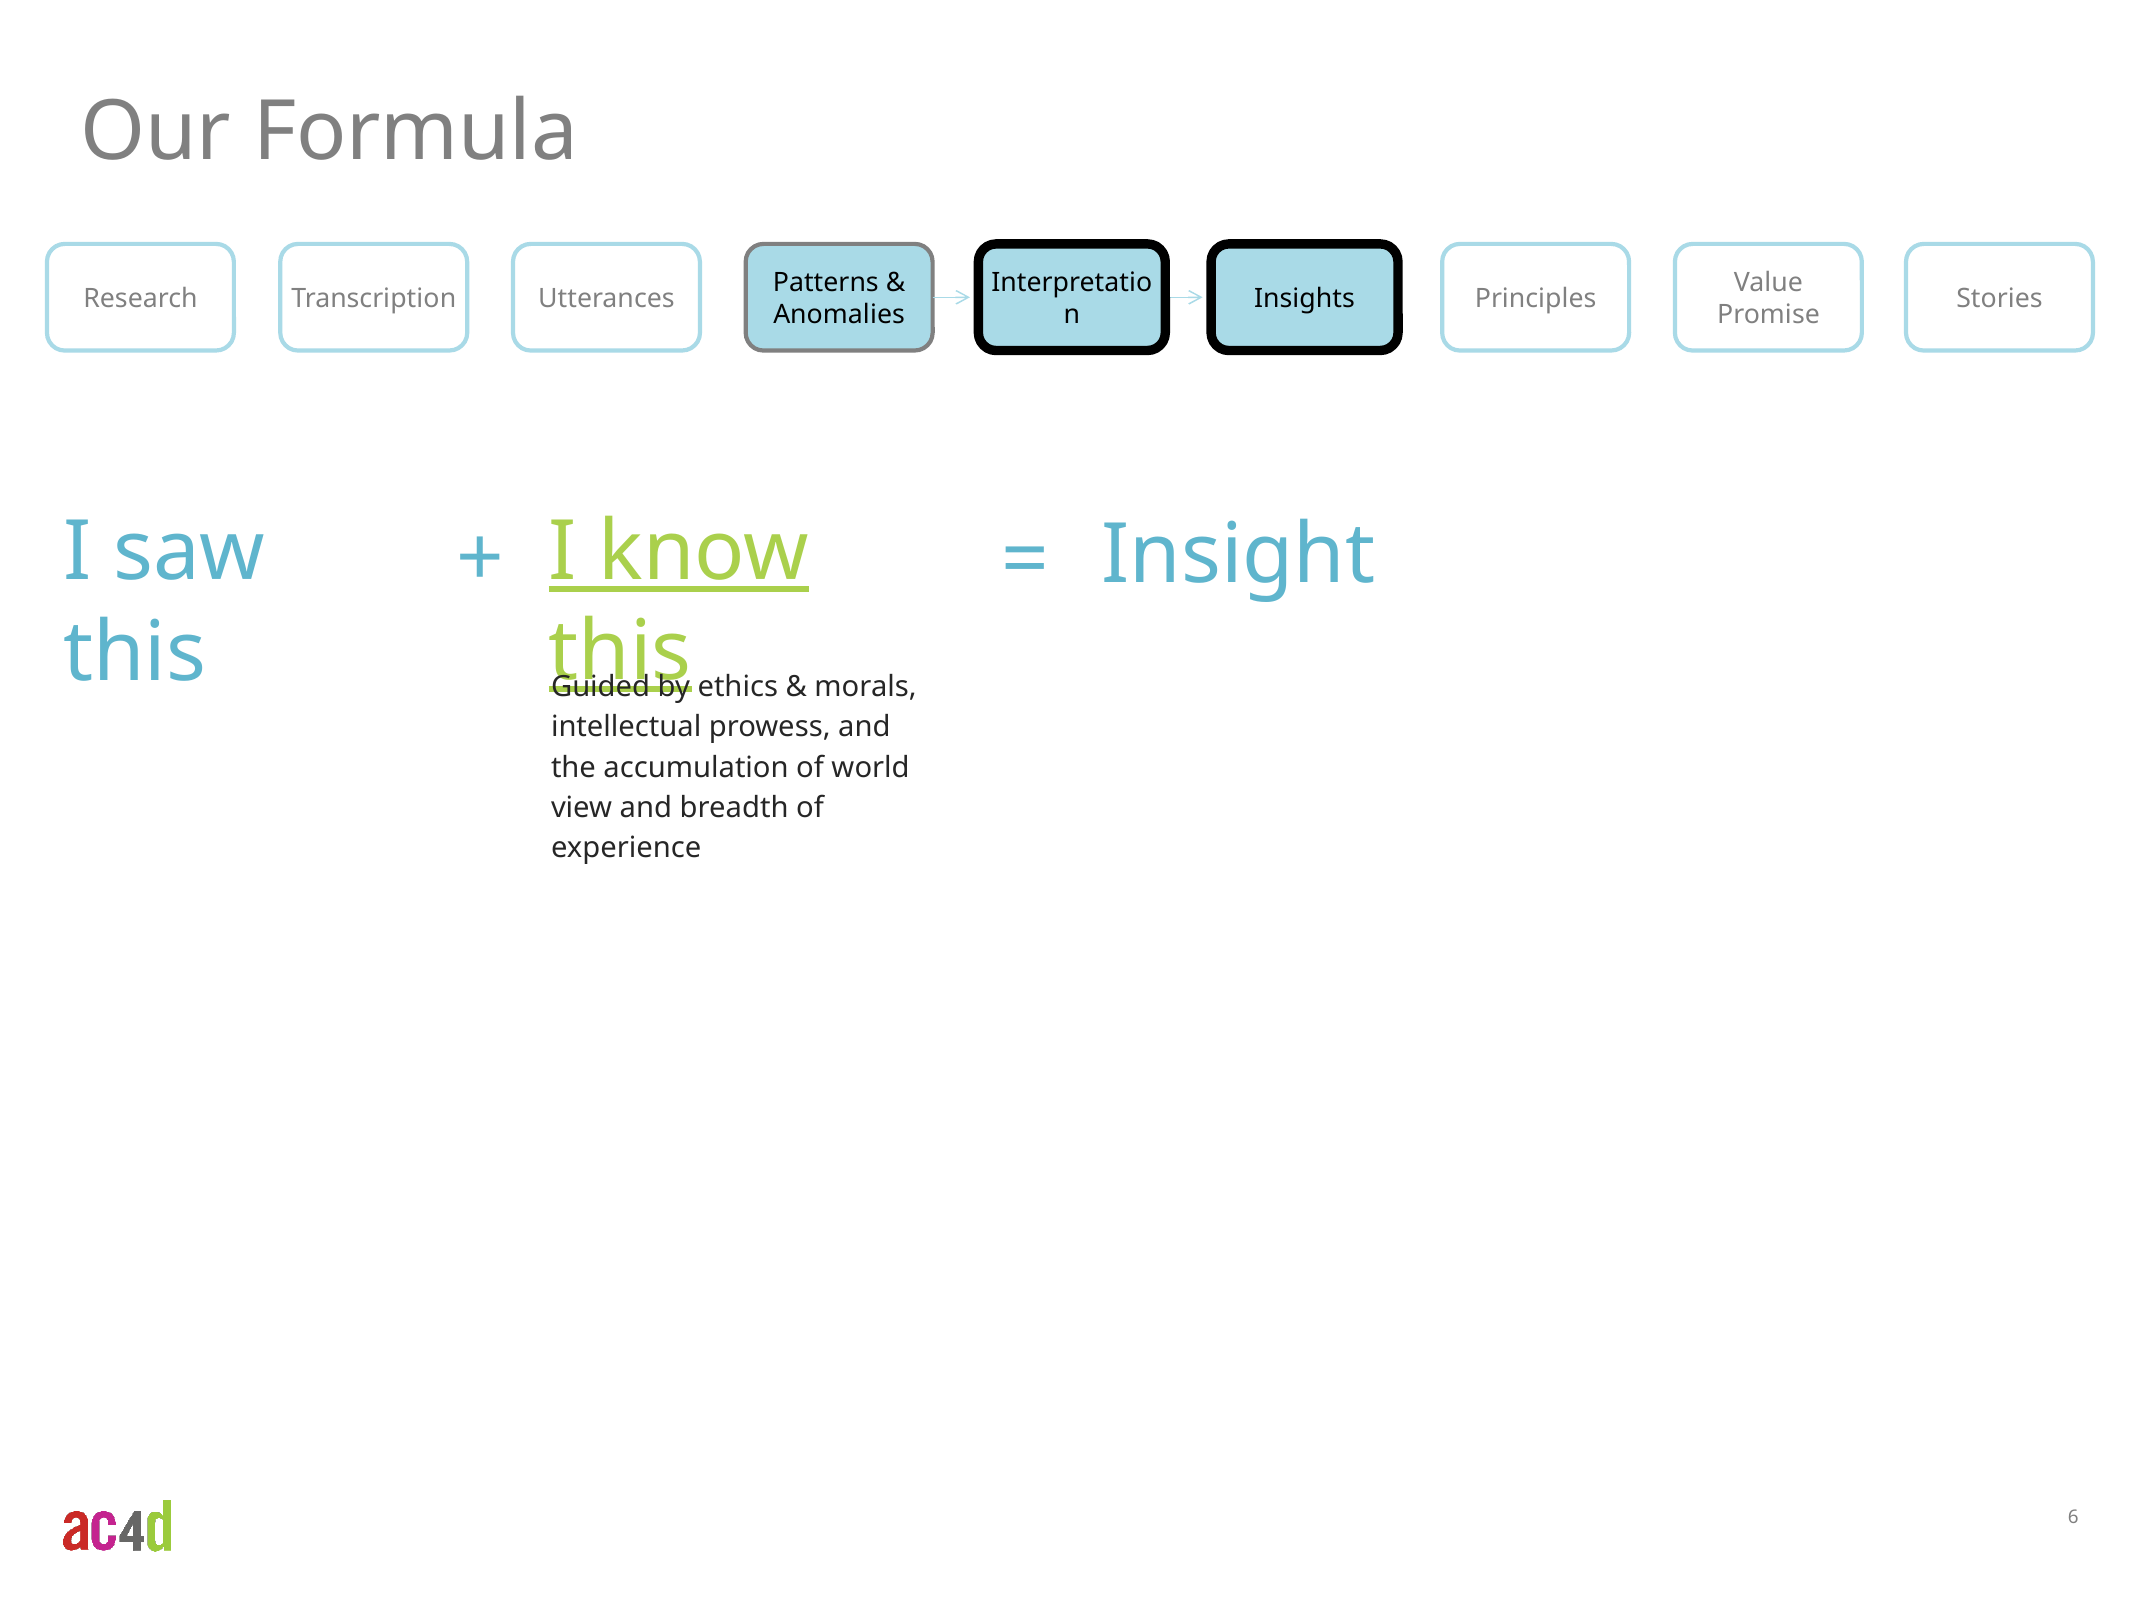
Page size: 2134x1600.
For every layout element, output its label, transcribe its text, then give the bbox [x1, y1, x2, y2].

text_box + [456, 503, 560, 604]
text_box I know this [548, 496, 967, 697]
text_box = [1001, 503, 1105, 604]
text_box Value Promise [1672, 241, 1864, 353]
text_box Research [44, 241, 237, 353]
text_box Utterances [510, 241, 703, 353]
text_box Interpretation [976, 241, 1168, 353]
text_box Transcription [278, 241, 470, 353]
text_box Guided by ethics & morals, intellectual prowess, and the accumulation of world view and breadth of experience [536, 654, 946, 871]
text_box Our Formula [80, 76, 1981, 177]
text_box Insight [1101, 498, 1622, 599]
text_box I saw this [63, 496, 411, 697]
text_box Principles [1440, 241, 1632, 353]
text_box Stories [1903, 241, 2096, 353]
picture [63, 1500, 171, 1553]
text_box Insights [1209, 241, 1401, 353]
text_box Patterns & Anomalies [743, 241, 935, 353]
slide_number 6 [2035, 1497, 2112, 1543]
